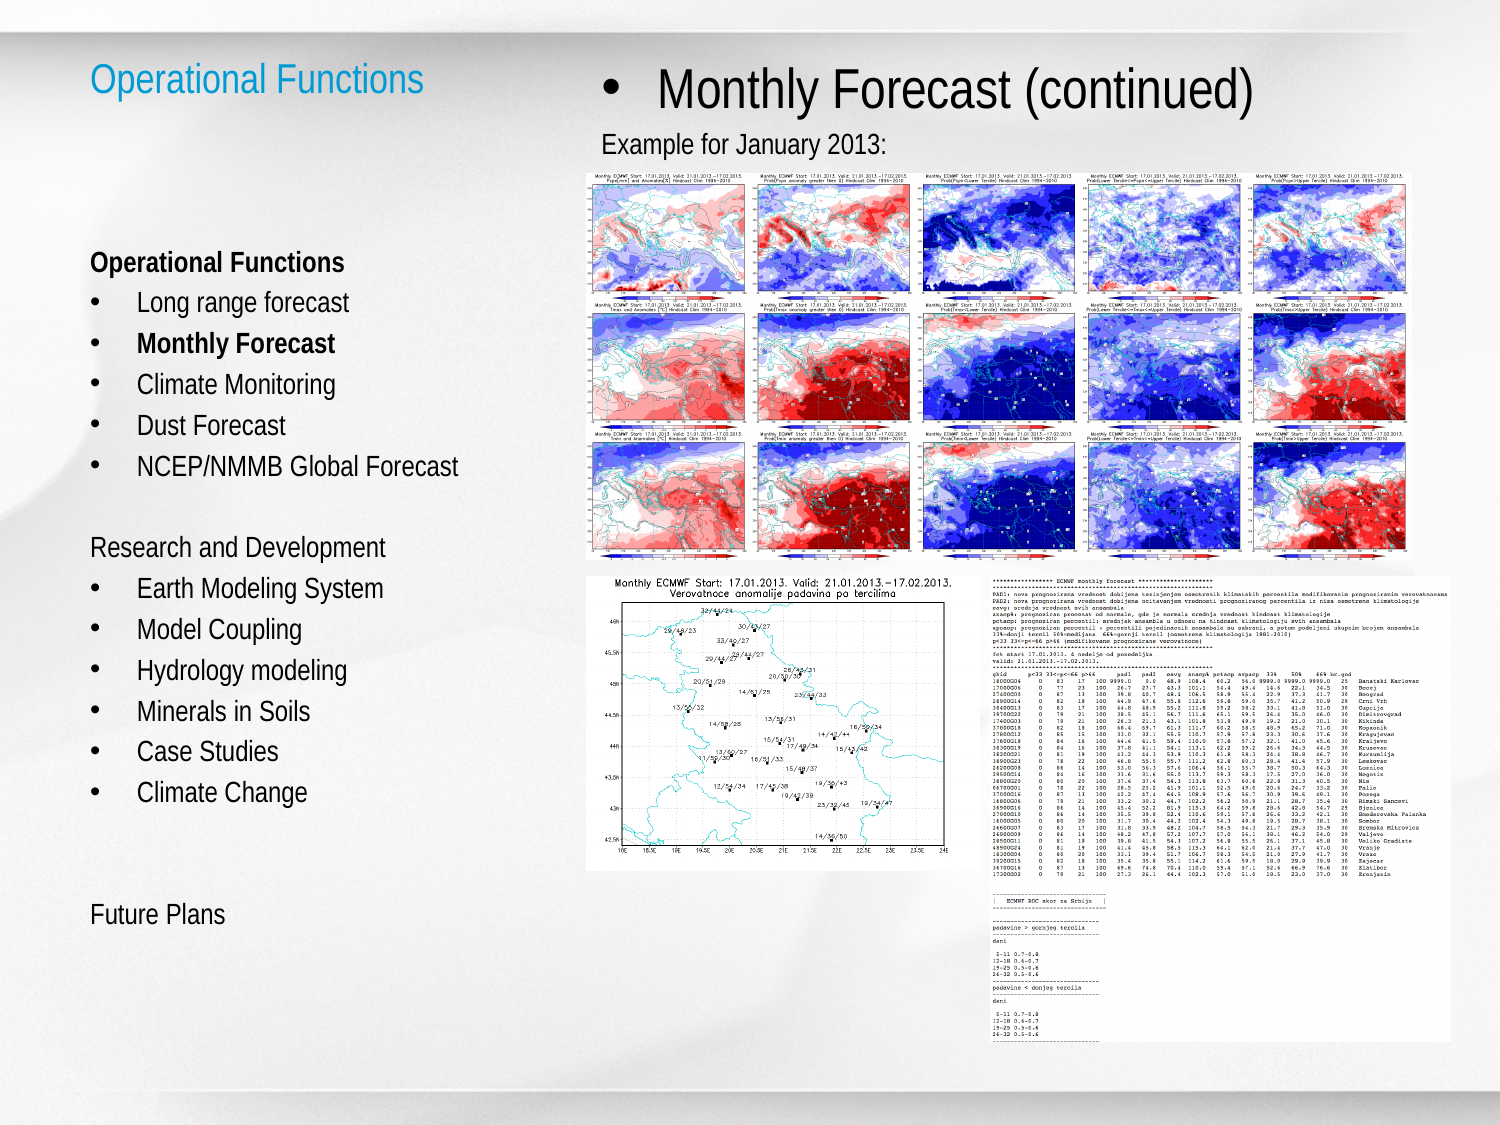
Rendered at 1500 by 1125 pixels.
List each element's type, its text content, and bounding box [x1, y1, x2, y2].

list Operational Functions Long range forecast Monthly Forecast Climate Monitoring Dust Forecast NCEP/NMMB Global Forecast Research and Development Earth Modeling System Model Coupling Hydrology modeling Minerals in Soils Case Studies Climate Change Future Plans [75, 235, 569, 1005]
list Monthly Forecast (continued) Example for January 2013: [586, 44, 1425, 578]
picture [0, 0, 1500, 1125]
list Monthly Forecast (continued) Example for January 2013: [586, 878, 1425, 1053]
title Operational Functions [75, 44, 569, 235]
